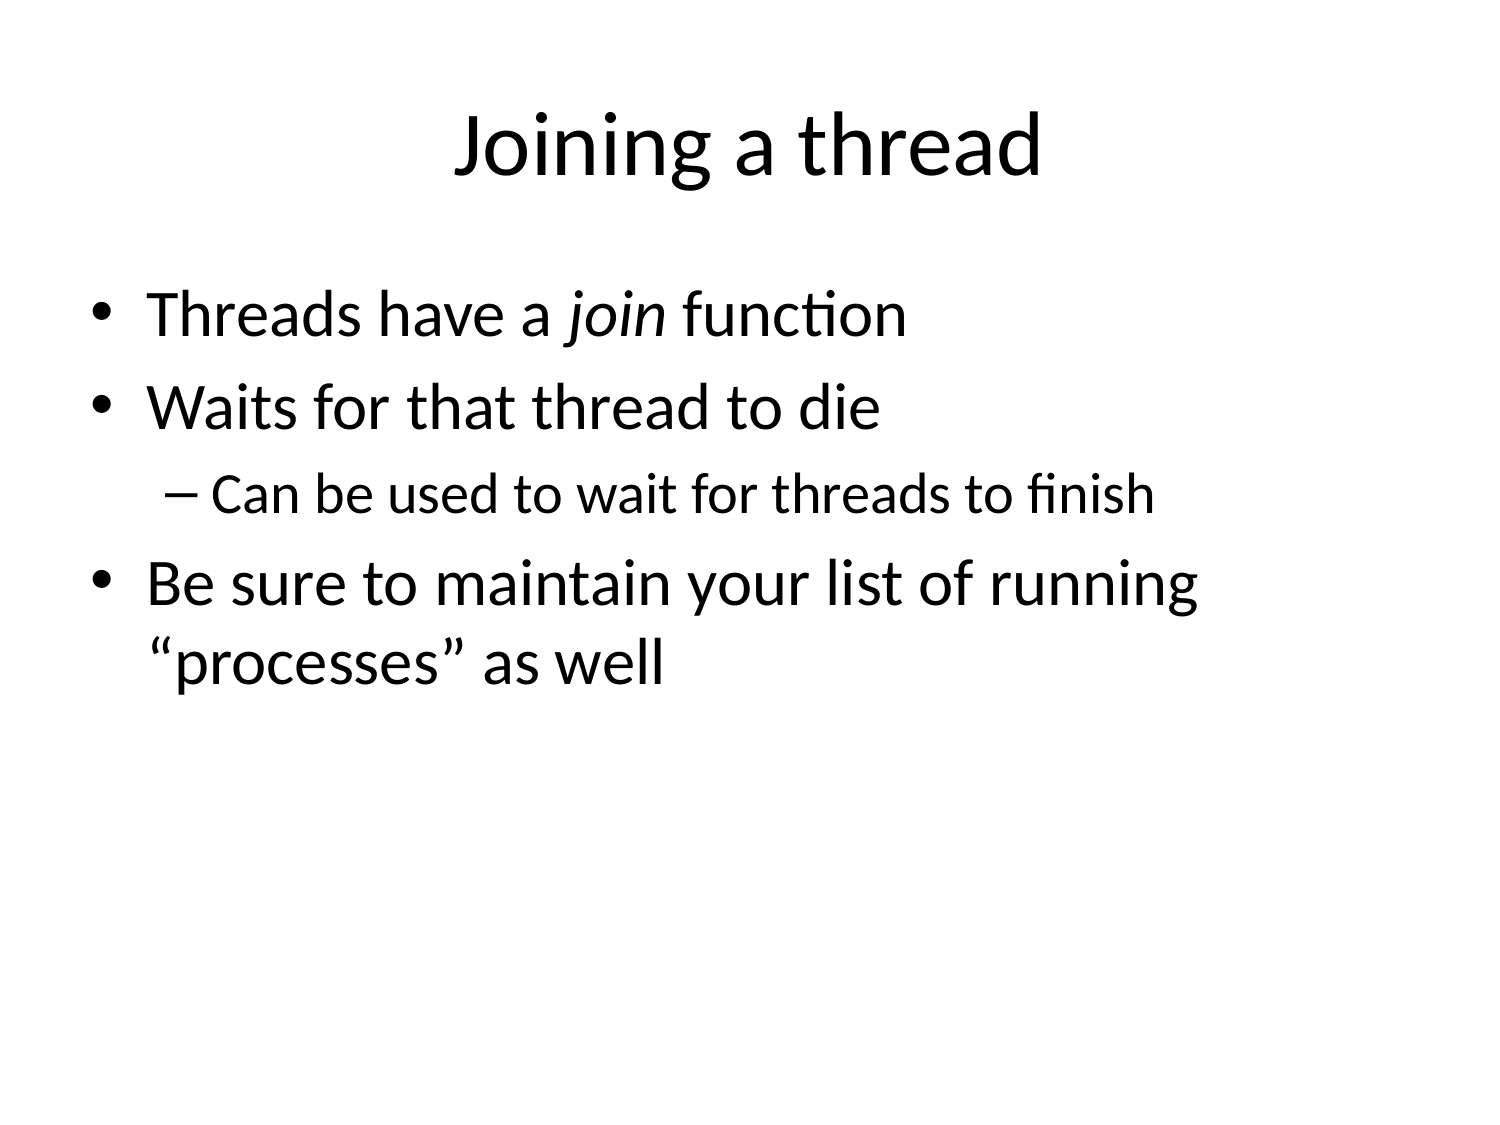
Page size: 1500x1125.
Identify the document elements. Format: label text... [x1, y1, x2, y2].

title Joining a thread [75, 45, 1425, 233]
list Threads have a join function Waits for that thread to die Can be used to wait for threads to finish Be sure to maintain your list of running “processes” as well [75, 262, 1425, 1005]
